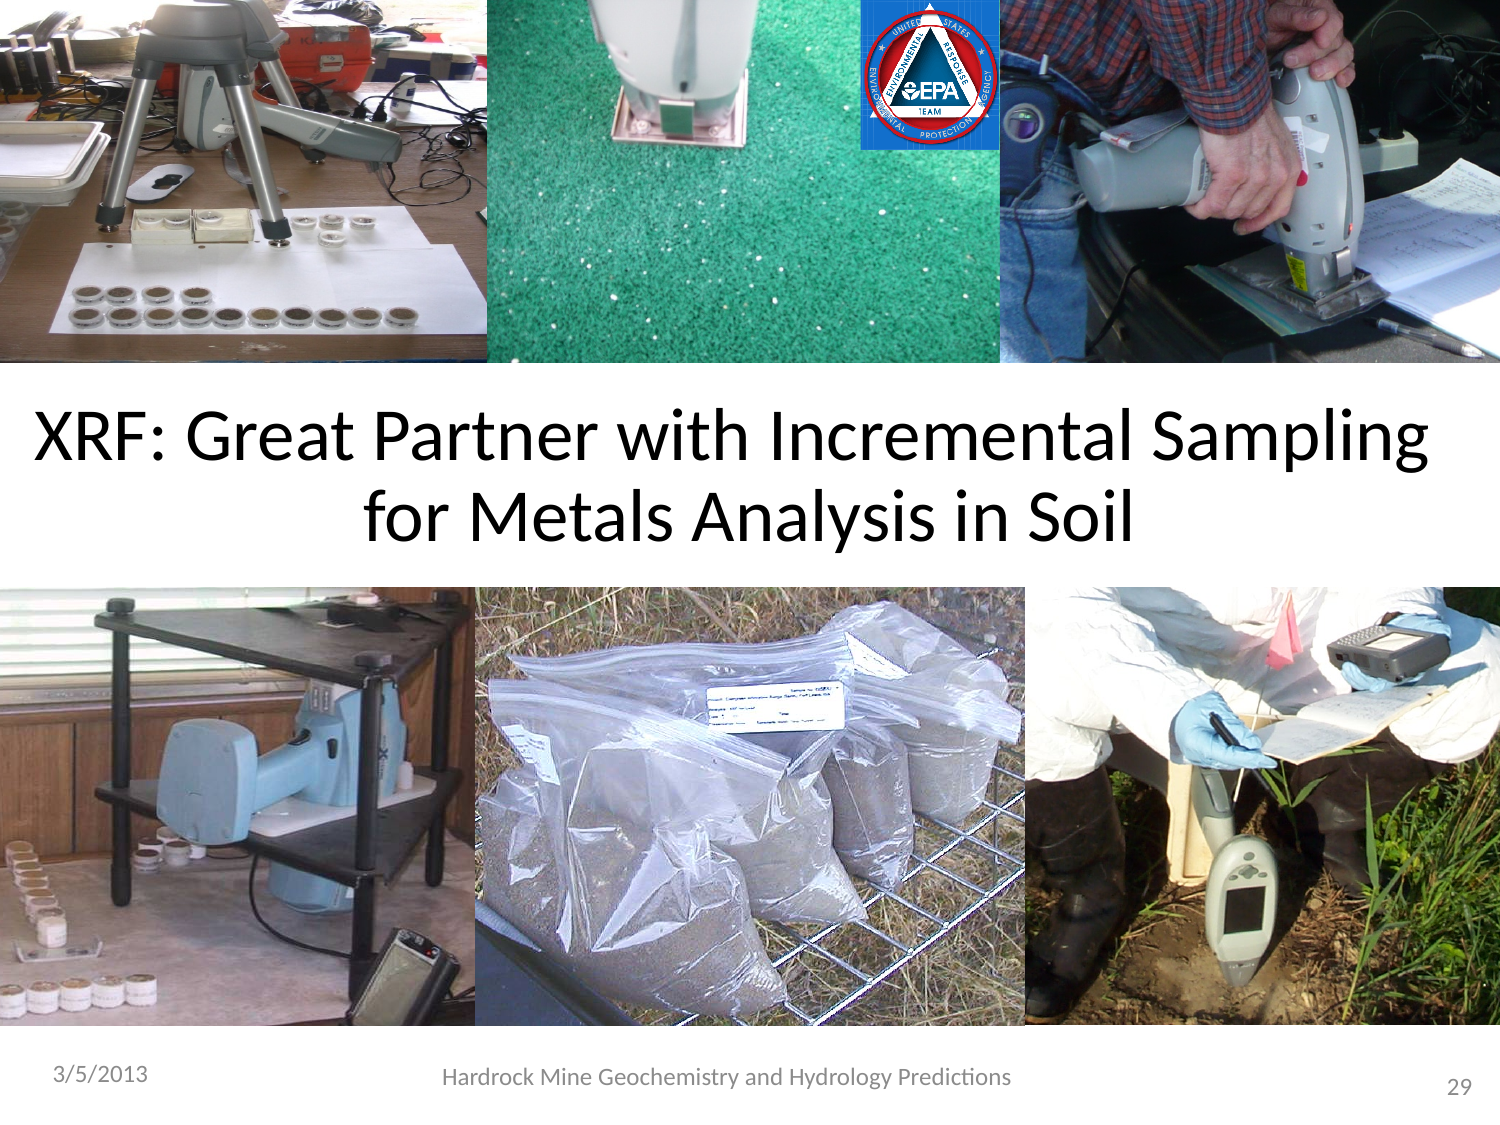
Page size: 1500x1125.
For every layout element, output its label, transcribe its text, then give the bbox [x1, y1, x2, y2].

slide_number 29 [1312, 1047, 1488, 1123]
picture [0, 0, 1500, 363]
title XRF: Great Partner with Incremental Sampling for Metals Analysis in Soil [0, 375, 1500, 579]
picture [0, 587, 1500, 1027]
footer Hardrock Mine Geochemistry and Hydrology Predictions [404, 1037, 1050, 1113]
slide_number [37, 1042, 388, 1103]
